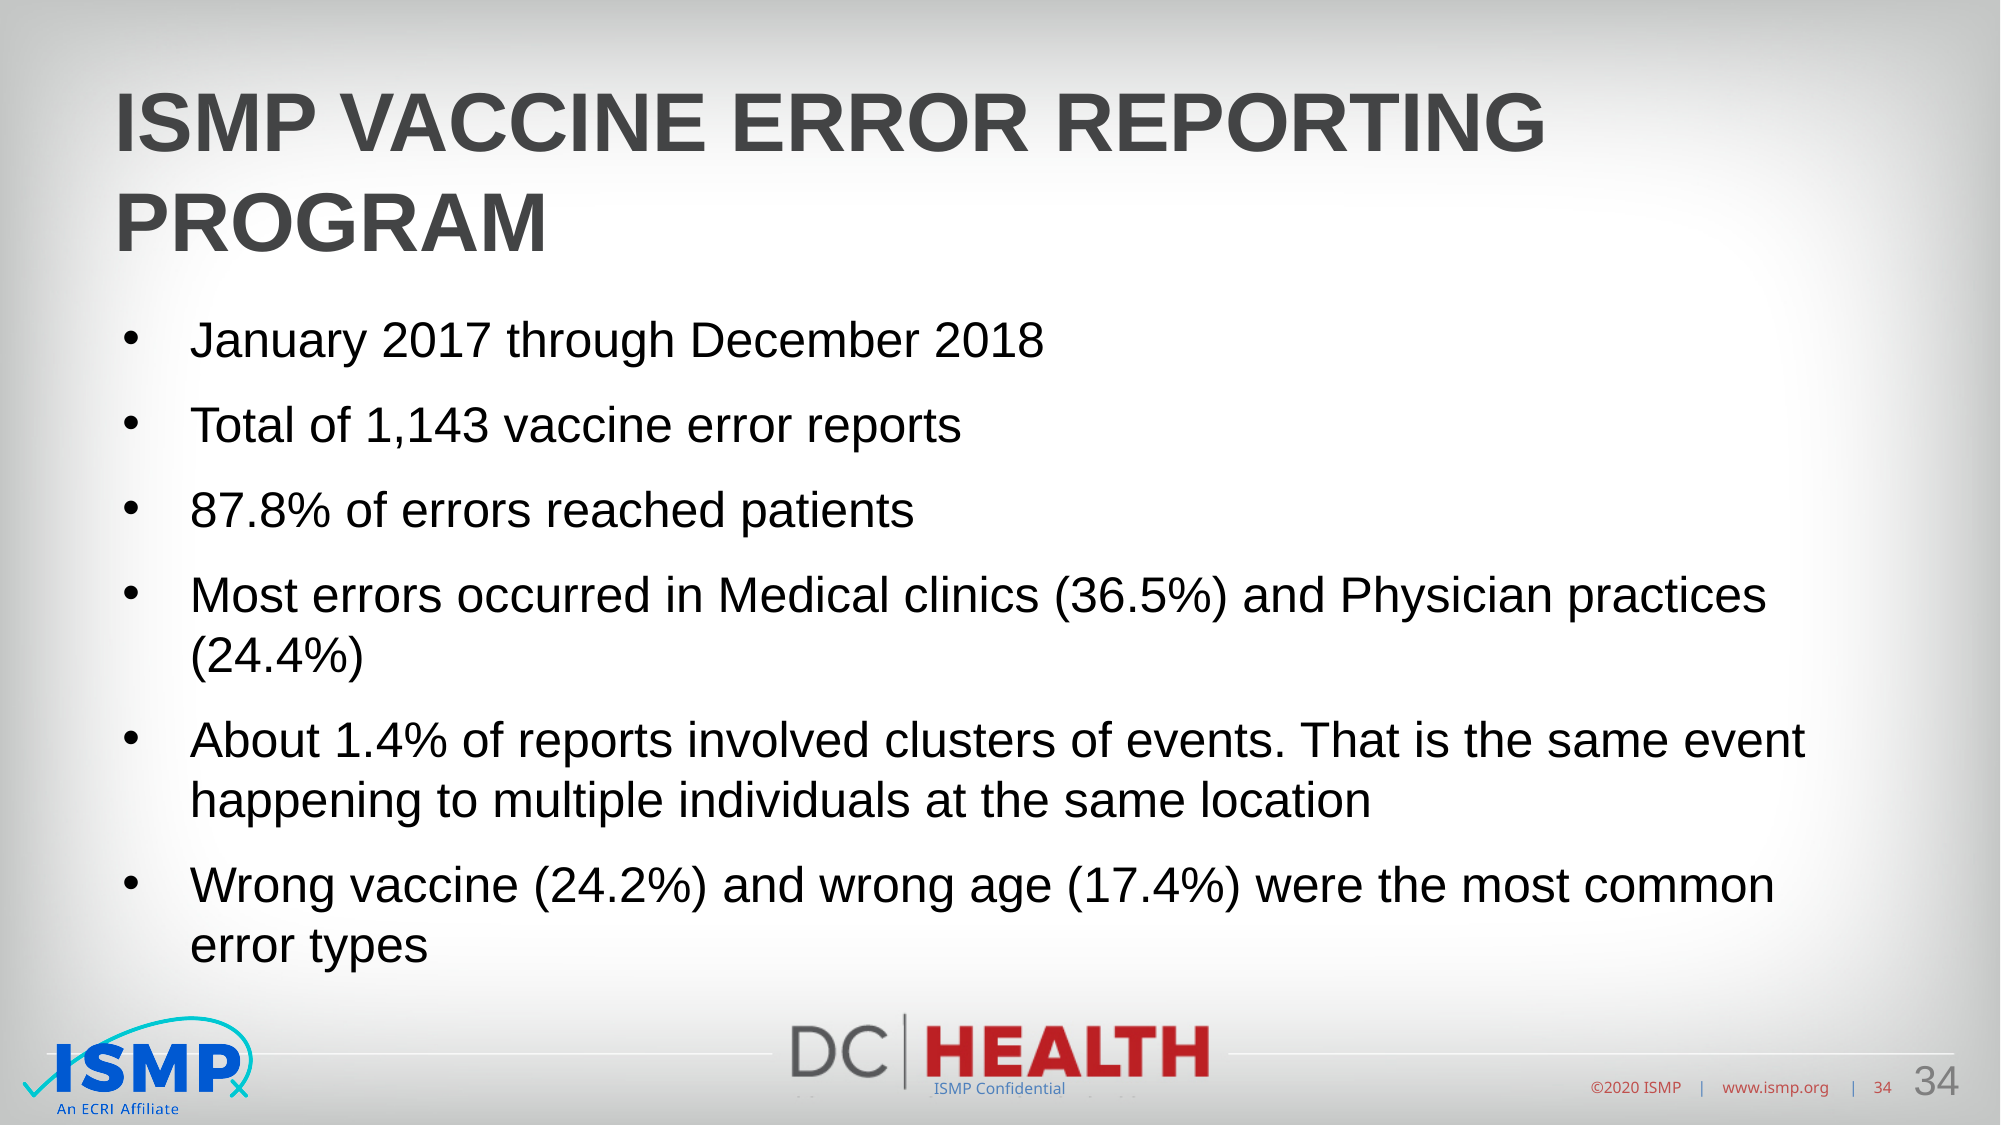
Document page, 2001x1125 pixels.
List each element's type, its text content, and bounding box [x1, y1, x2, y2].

picture [0, 0, 2001, 1125]
list January 2017 through December 2018 Total of 1,143 vaccine error reports 87.8% of errors reached patients Most errors occurred in Medical clinics (36.5%) and Physician practices (24.4%) About 1.4% of reports involved clusters of events. That is the same event happening to multiple individuals at the same location Wrong vaccine (24.2%) and wrong age (17.4%) were the most common error types [99, 299, 1900, 1007]
title ISMP Vaccine Error Reporting Program [99, 60, 1900, 210]
